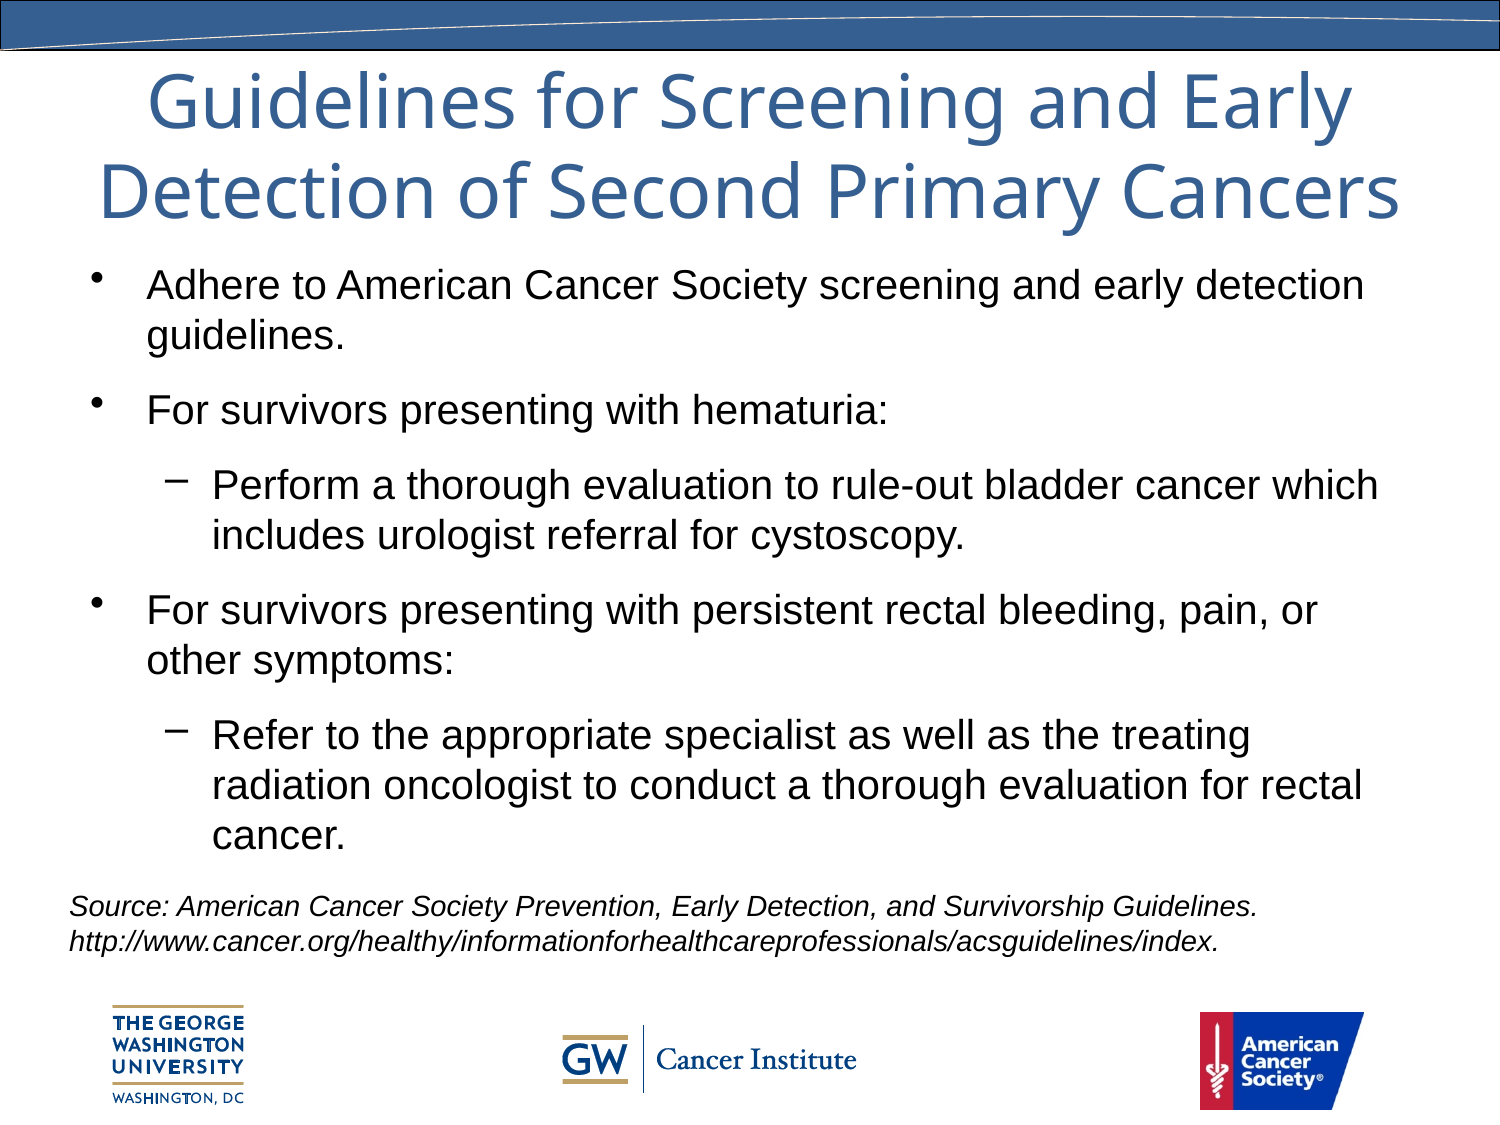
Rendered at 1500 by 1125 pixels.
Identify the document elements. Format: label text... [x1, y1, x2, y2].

text_box Source: American Cancer Society Prevention, Early Detection, and Survivorship Guidelines. http://www.cancer.org/healthy/informationforhealthcareprofessionals/acsguidelines/index. [54, 879, 1442, 965]
title Guidelines for Screening and Early Detection of Second Primary Cancers [75, 50, 1425, 238]
list Adhere to American Cancer Society screening and early detection guidelines. For survivors presenting with hematuria: Perform a thorough evaluation to rule-out bladder cancer which includes urologist referral for cystoscopy. For survivors presenting with persistent rectal bleeding, pain, or other symptoms: Refer to the appropriate specialist as well as the treating radiation oncologist to conduct a thorough evaluation for rectal cancer. [75, 249, 1425, 825]
picture [1200, 1012, 1364, 1110]
